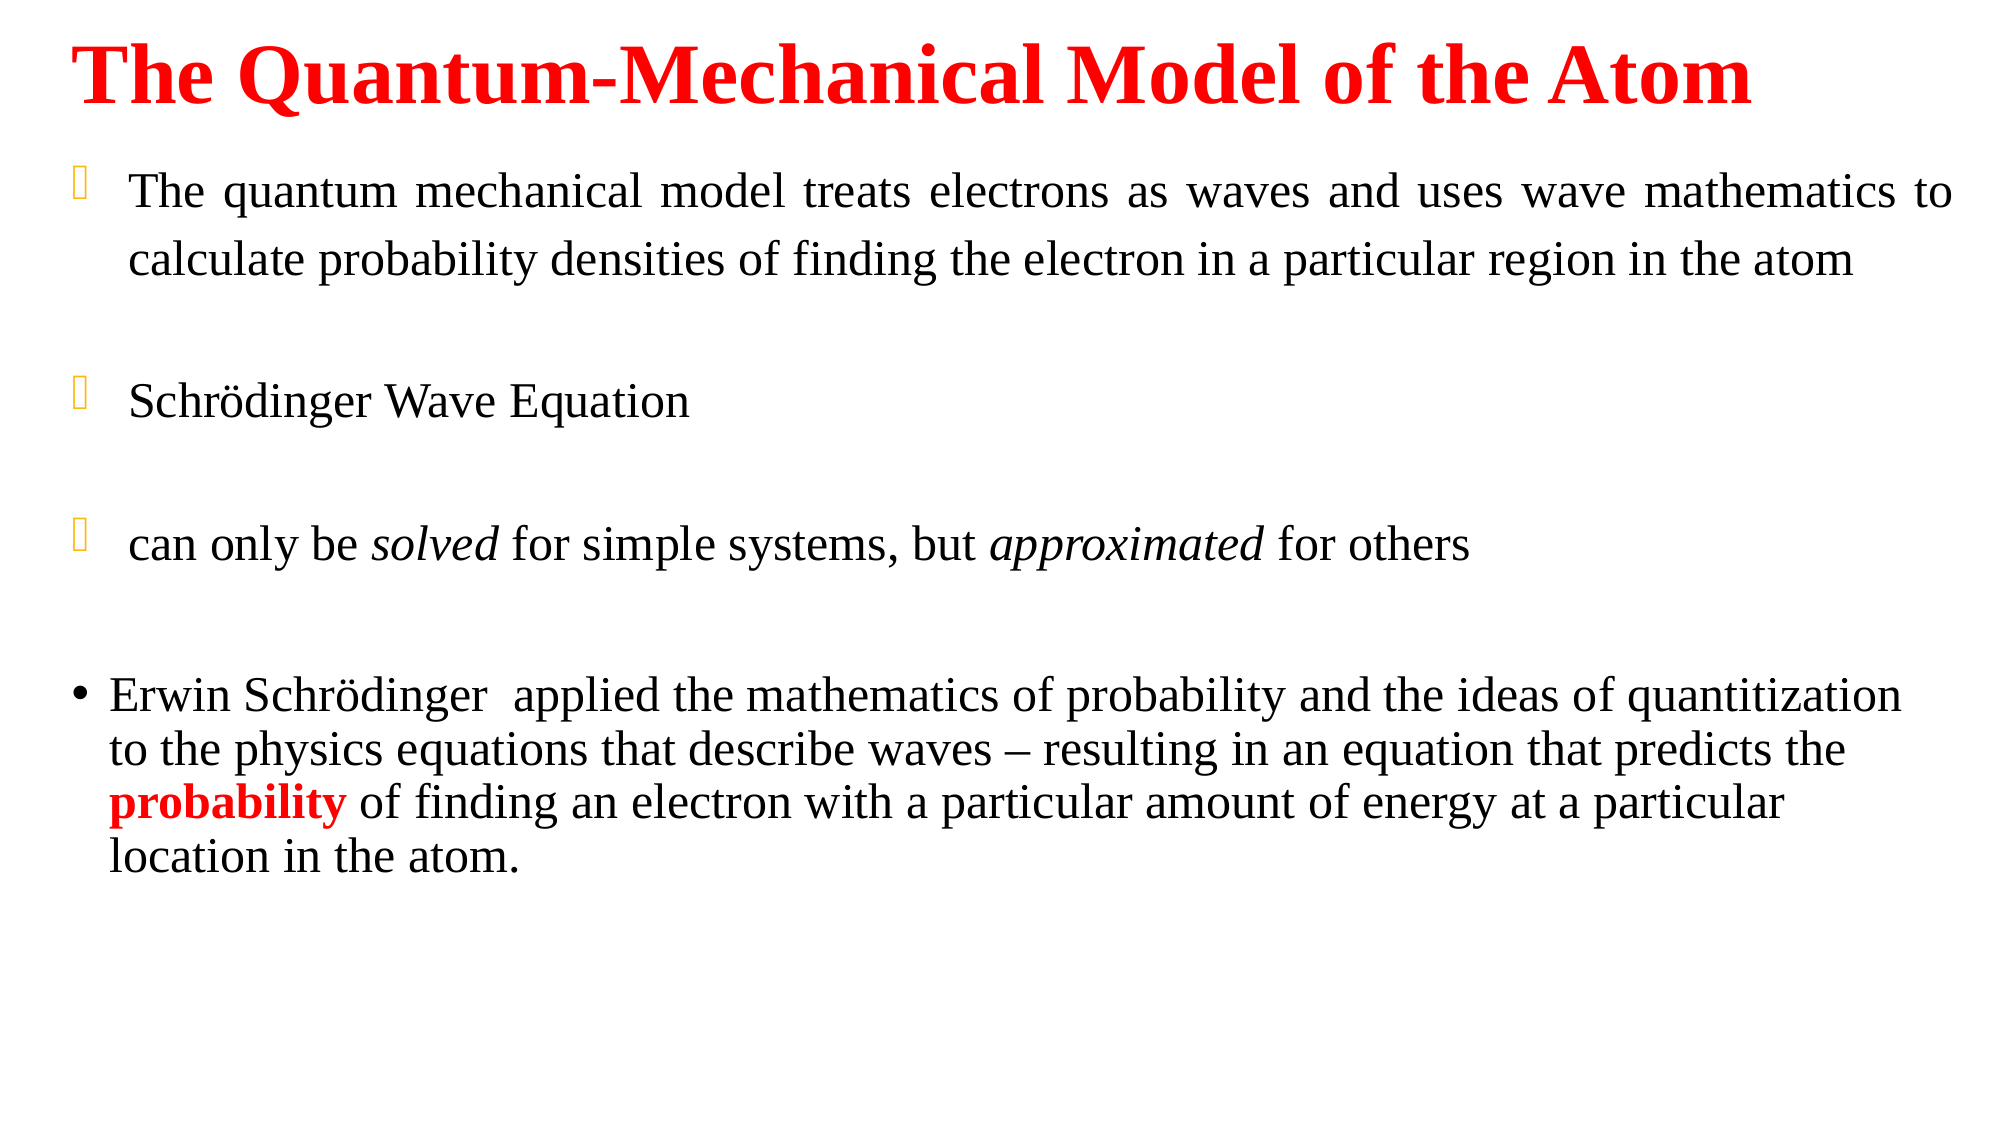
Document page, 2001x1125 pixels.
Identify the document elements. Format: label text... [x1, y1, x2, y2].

title The Quantum-Mechanical Model of the Atom [56, 0, 1782, 143]
list The quantum mechanical model treats electrons as waves and uses wave mathematics to calculate probability densities of finding the electron in a particular region in the atom Schrödinger Wave Equation can only be solved for simple systems, but approximated for others Erwin Schrödinger applied the mathematics of probability and the ideas of quantitization to the physics equations that describe waves – resulting in an equation that predicts the probability of finding an electron with a particular amount of energy at a particular location in the atom. [56, 143, 1971, 1087]
